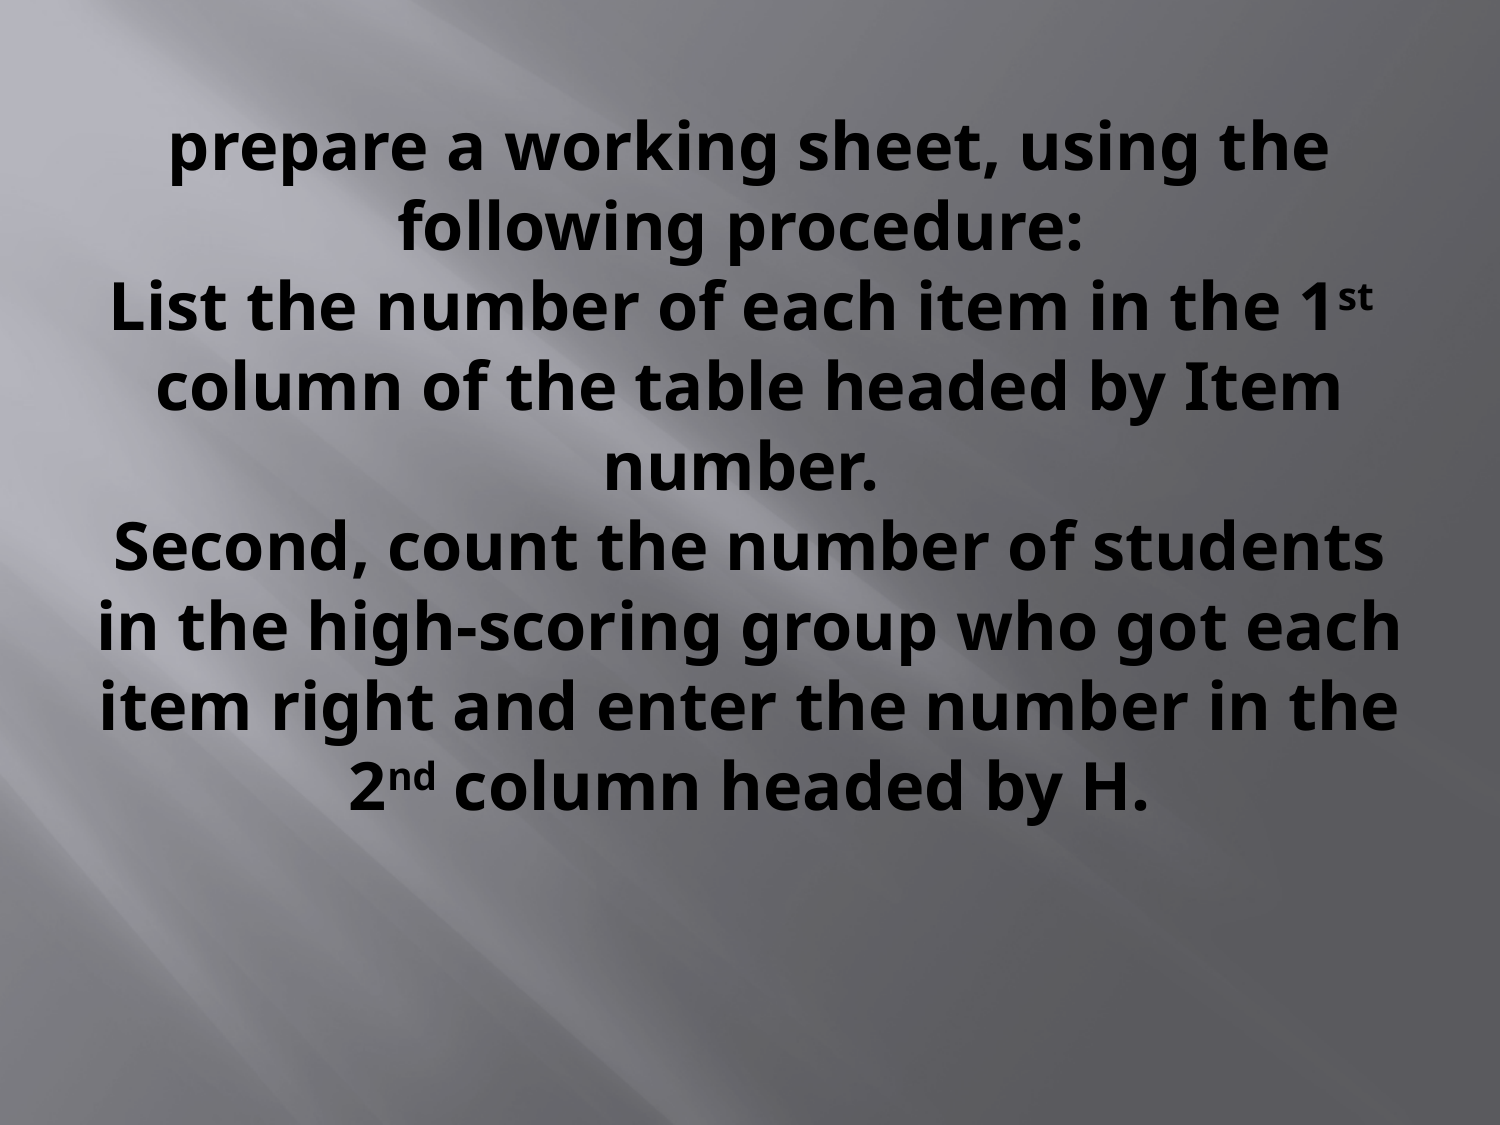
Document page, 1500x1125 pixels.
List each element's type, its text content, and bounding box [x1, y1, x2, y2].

title prepare a working sheet, using the following procedure: List the number of each item in the 1st column of the table headed by Item number. Second, count the number of students in the high-scoring group who got each item right and enter the number in the 2nd column headed by H. [75, 450, 1425, 638]
